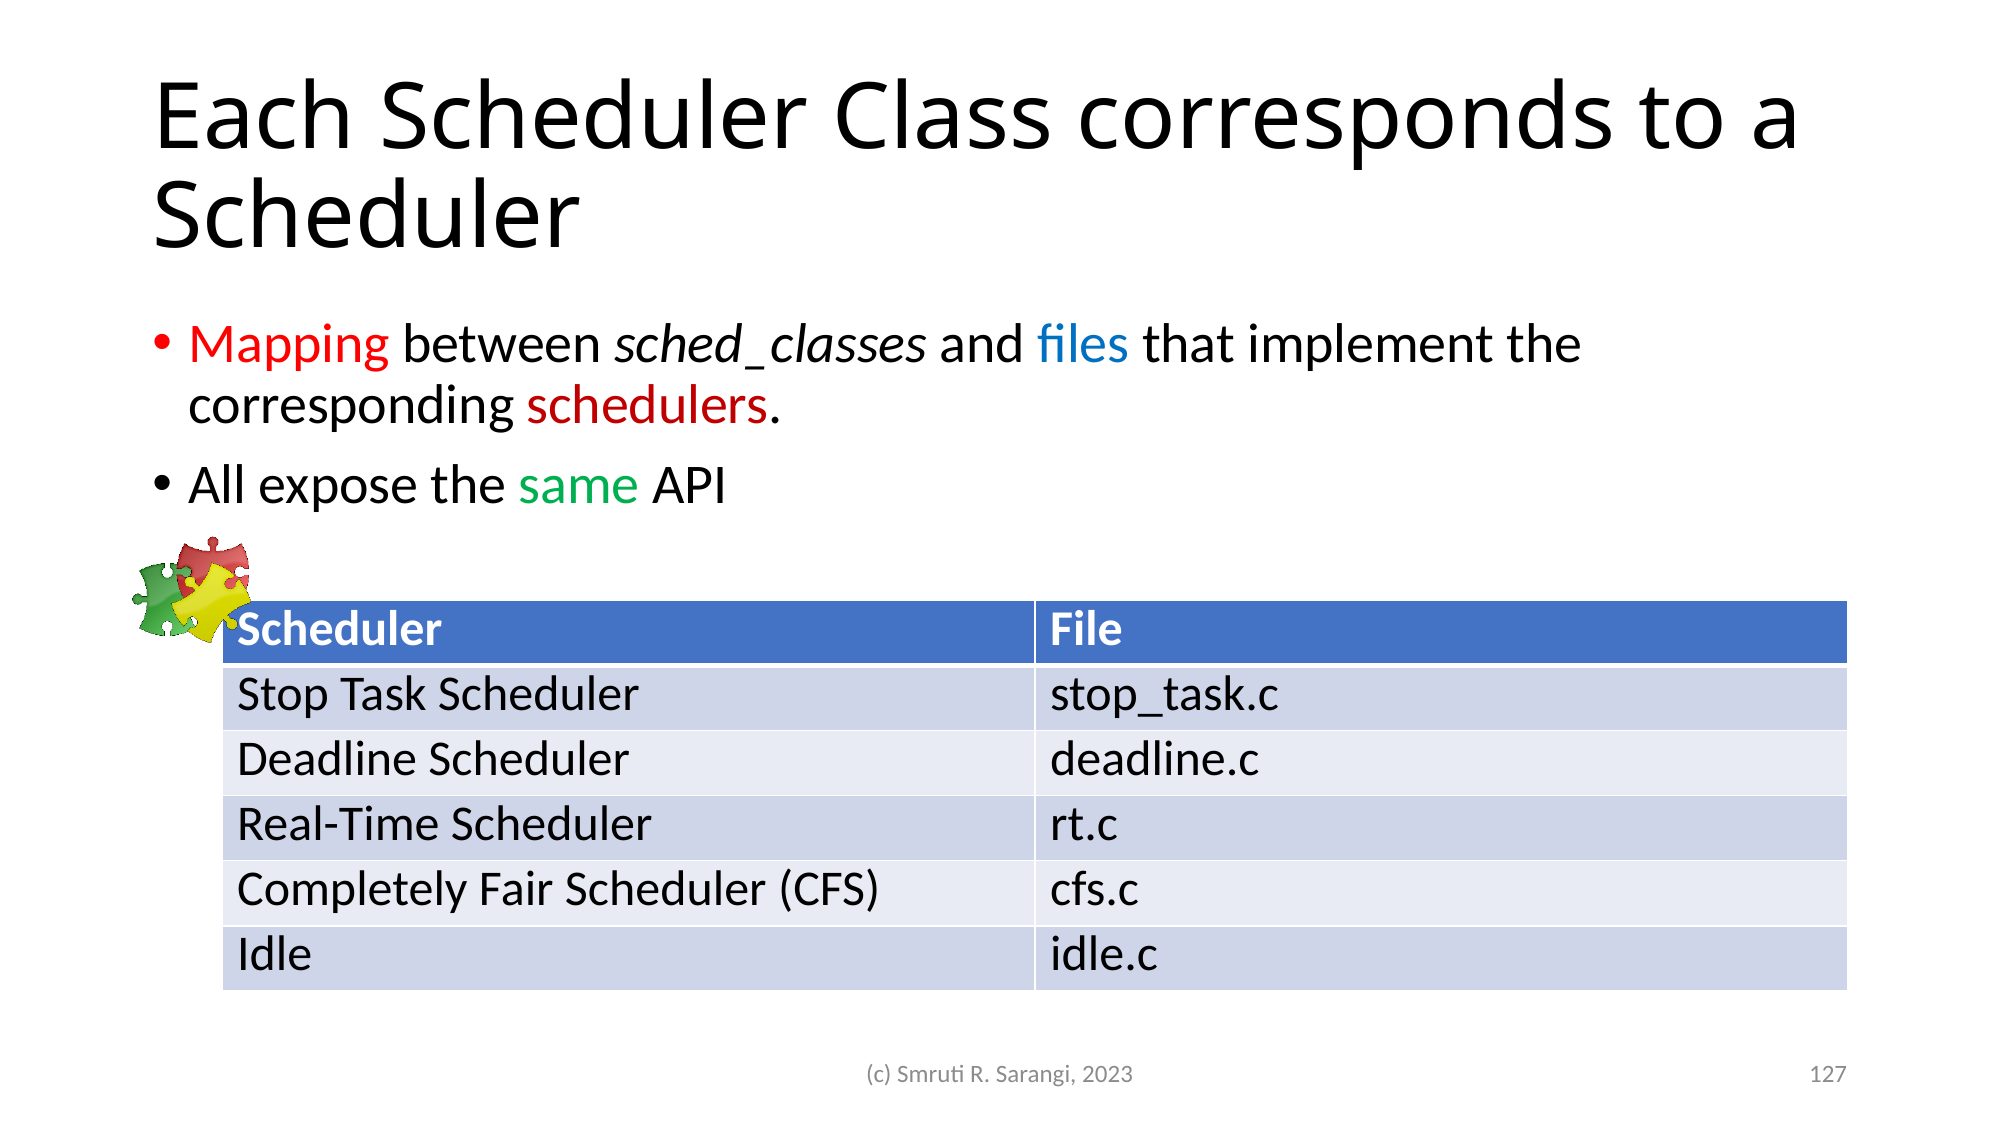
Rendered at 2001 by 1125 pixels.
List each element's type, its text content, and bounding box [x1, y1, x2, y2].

table_cell cfs.c [1036, 861, 1847, 925]
title Each Scheduler Class corresponds to a Scheduler [137, 59, 1863, 278]
table_cell stop_task.c [1036, 668, 1847, 730]
picture [130, 535, 251, 643]
table_cell idle.c [1036, 927, 1847, 990]
table_header File [1036, 601, 1847, 663]
table_cell Completely Fair Scheduler (CFS) [223, 861, 1034, 925]
table_cell Real-Time Scheduler [223, 796, 1034, 860]
table_cell Stop Task Scheduler [223, 668, 1034, 730]
table_header Scheduler [223, 601, 1034, 663]
table_cell deadline.c [1036, 731, 1847, 795]
table_cell Deadline Scheduler [223, 731, 1034, 795]
table_cell rt.c [1036, 796, 1847, 860]
list Mapping between sched_classes and files that implement the corresponding schedulers. All expose the same API [137, 307, 1863, 525]
footer (c) Smruti R. Sarangi, 2023 [662, 1042, 1338, 1103]
table_cell Idle [223, 927, 1034, 990]
slide_number 127 [1412, 1042, 1863, 1103]
